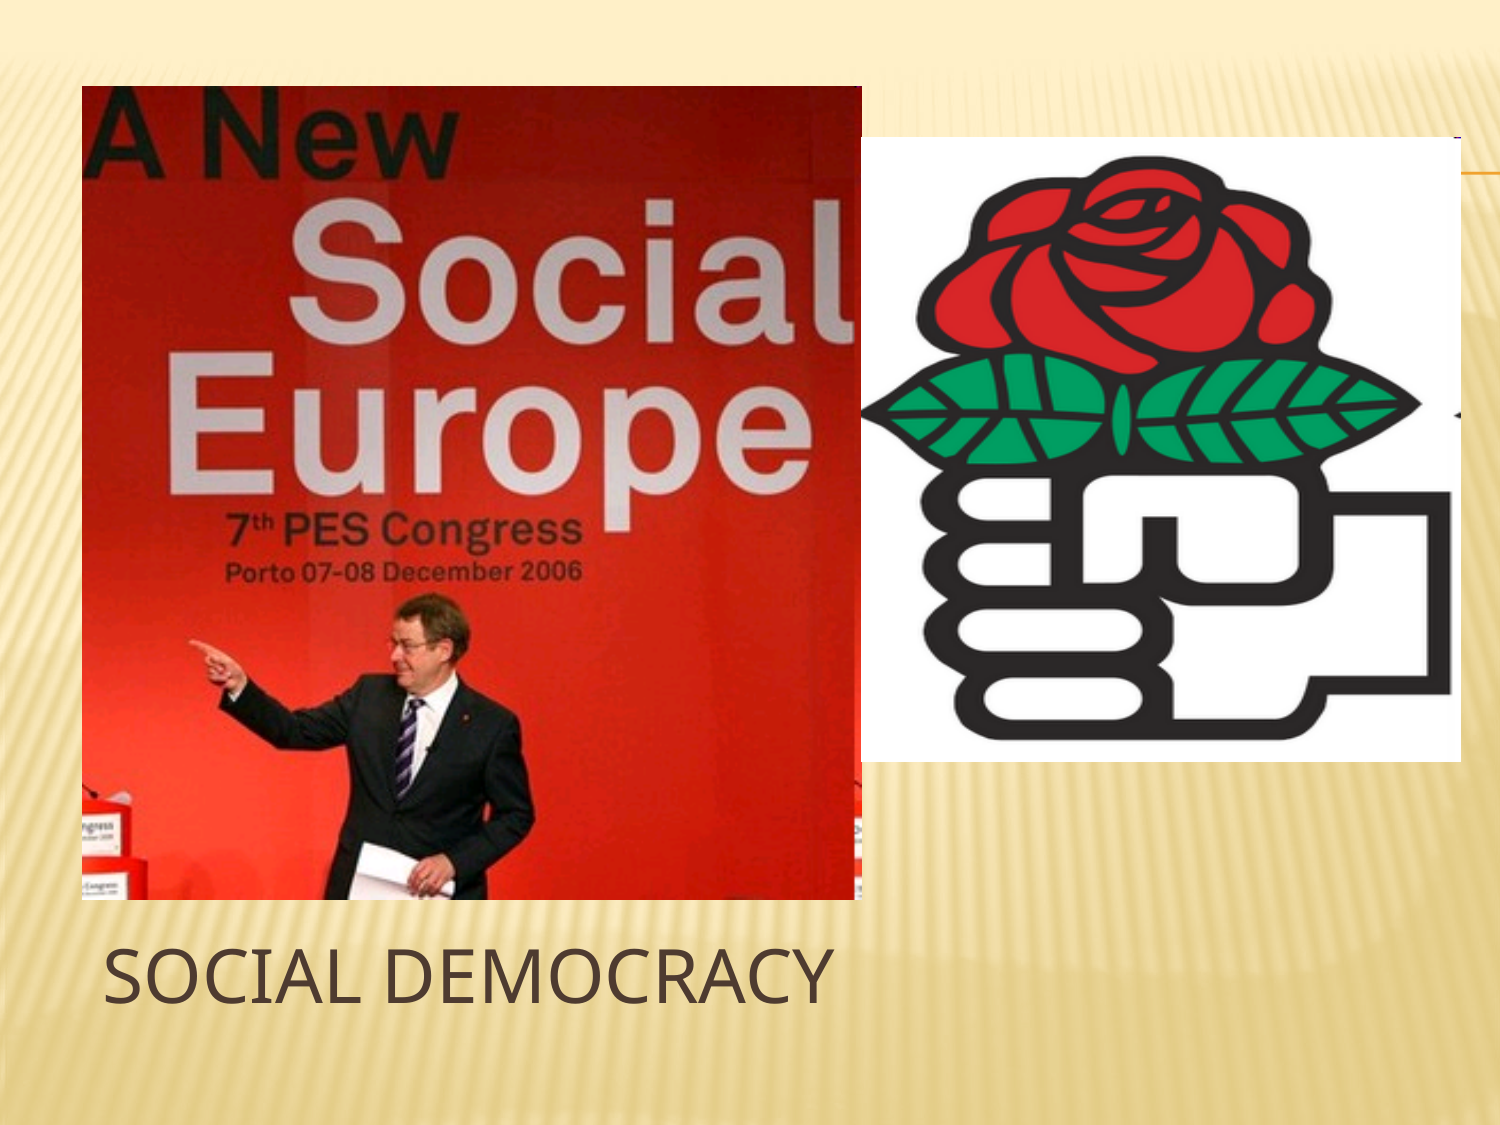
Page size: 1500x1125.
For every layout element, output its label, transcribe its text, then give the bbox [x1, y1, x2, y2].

title Social Democracy [87, 887, 1430, 1060]
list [861, 137, 1462, 763]
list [82, 86, 863, 901]
